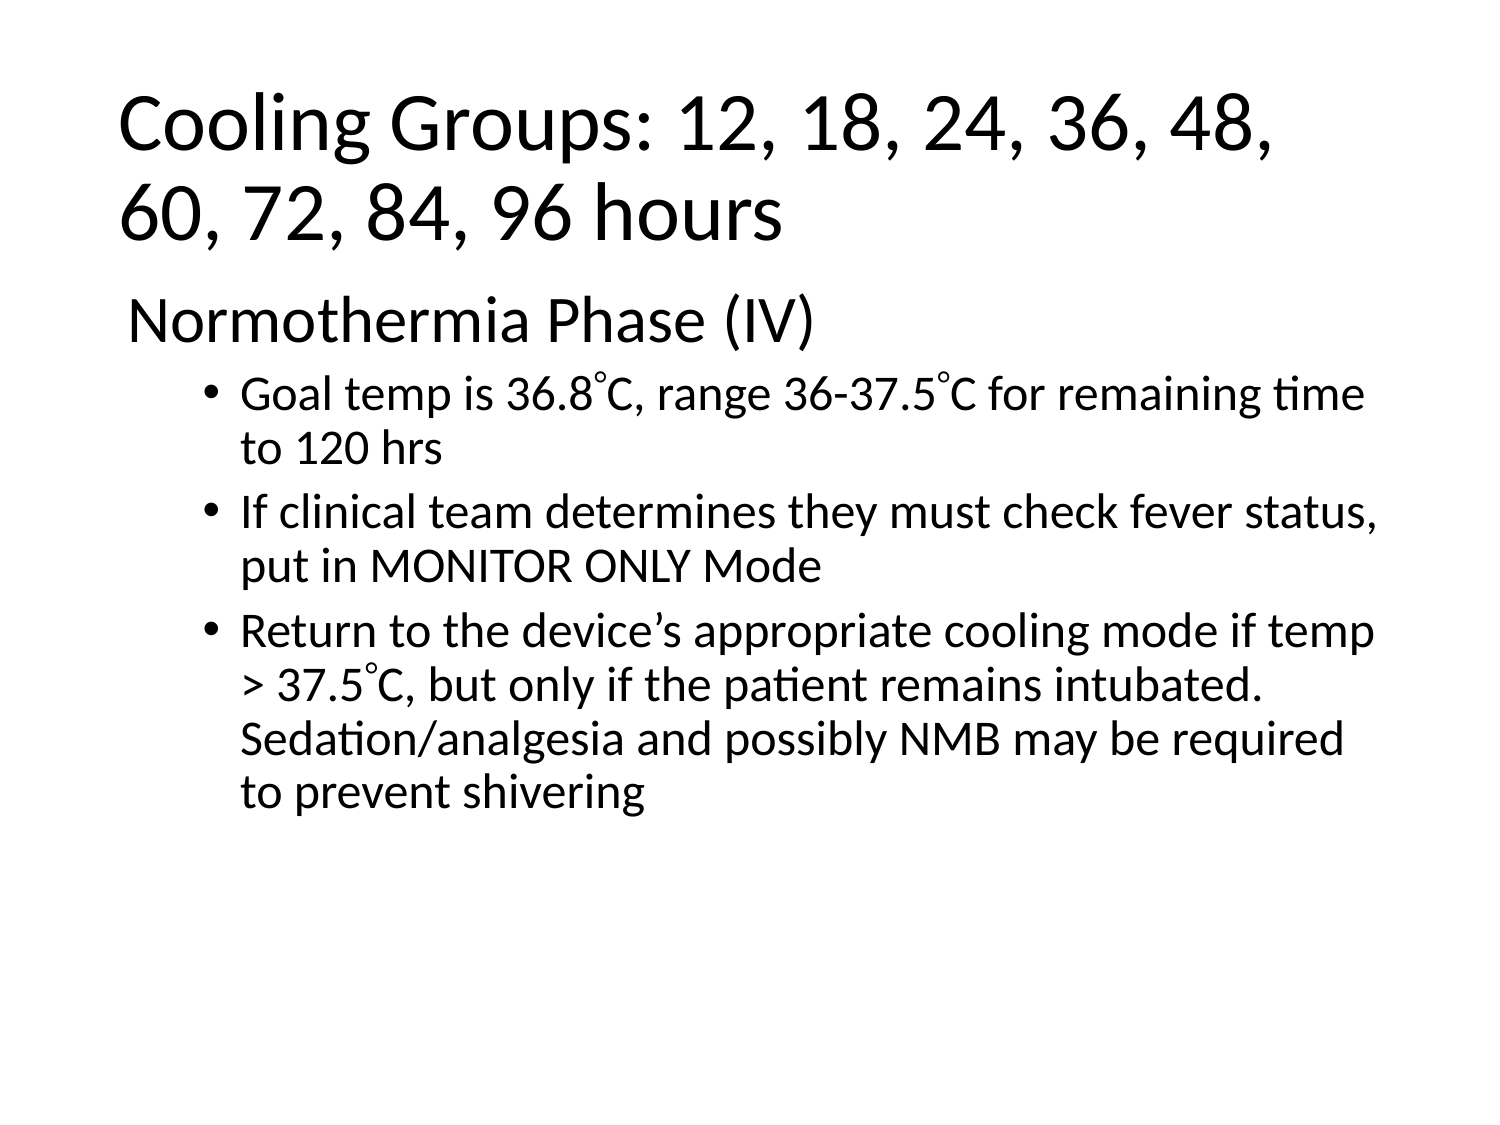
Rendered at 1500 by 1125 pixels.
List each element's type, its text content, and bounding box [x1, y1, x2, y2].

list Normothermia Phase (IV) Goal temp is 36.8C, range 36-37.5C for remaining time to 120 hrs If clinical team determines they must check fever status, put in MONITOR ONLY Mode Return to the device’s appropriate cooling mode if temp > 37.5C, but only if the patient remains intubated. Sedation/analgesia and possibly NMB may be required to prevent shivering [112, 277, 1413, 990]
title Cooling Groups: 12, 18, 24, 36, 48, 60, 72, 84, 96 hours [103, 59, 1397, 278]
